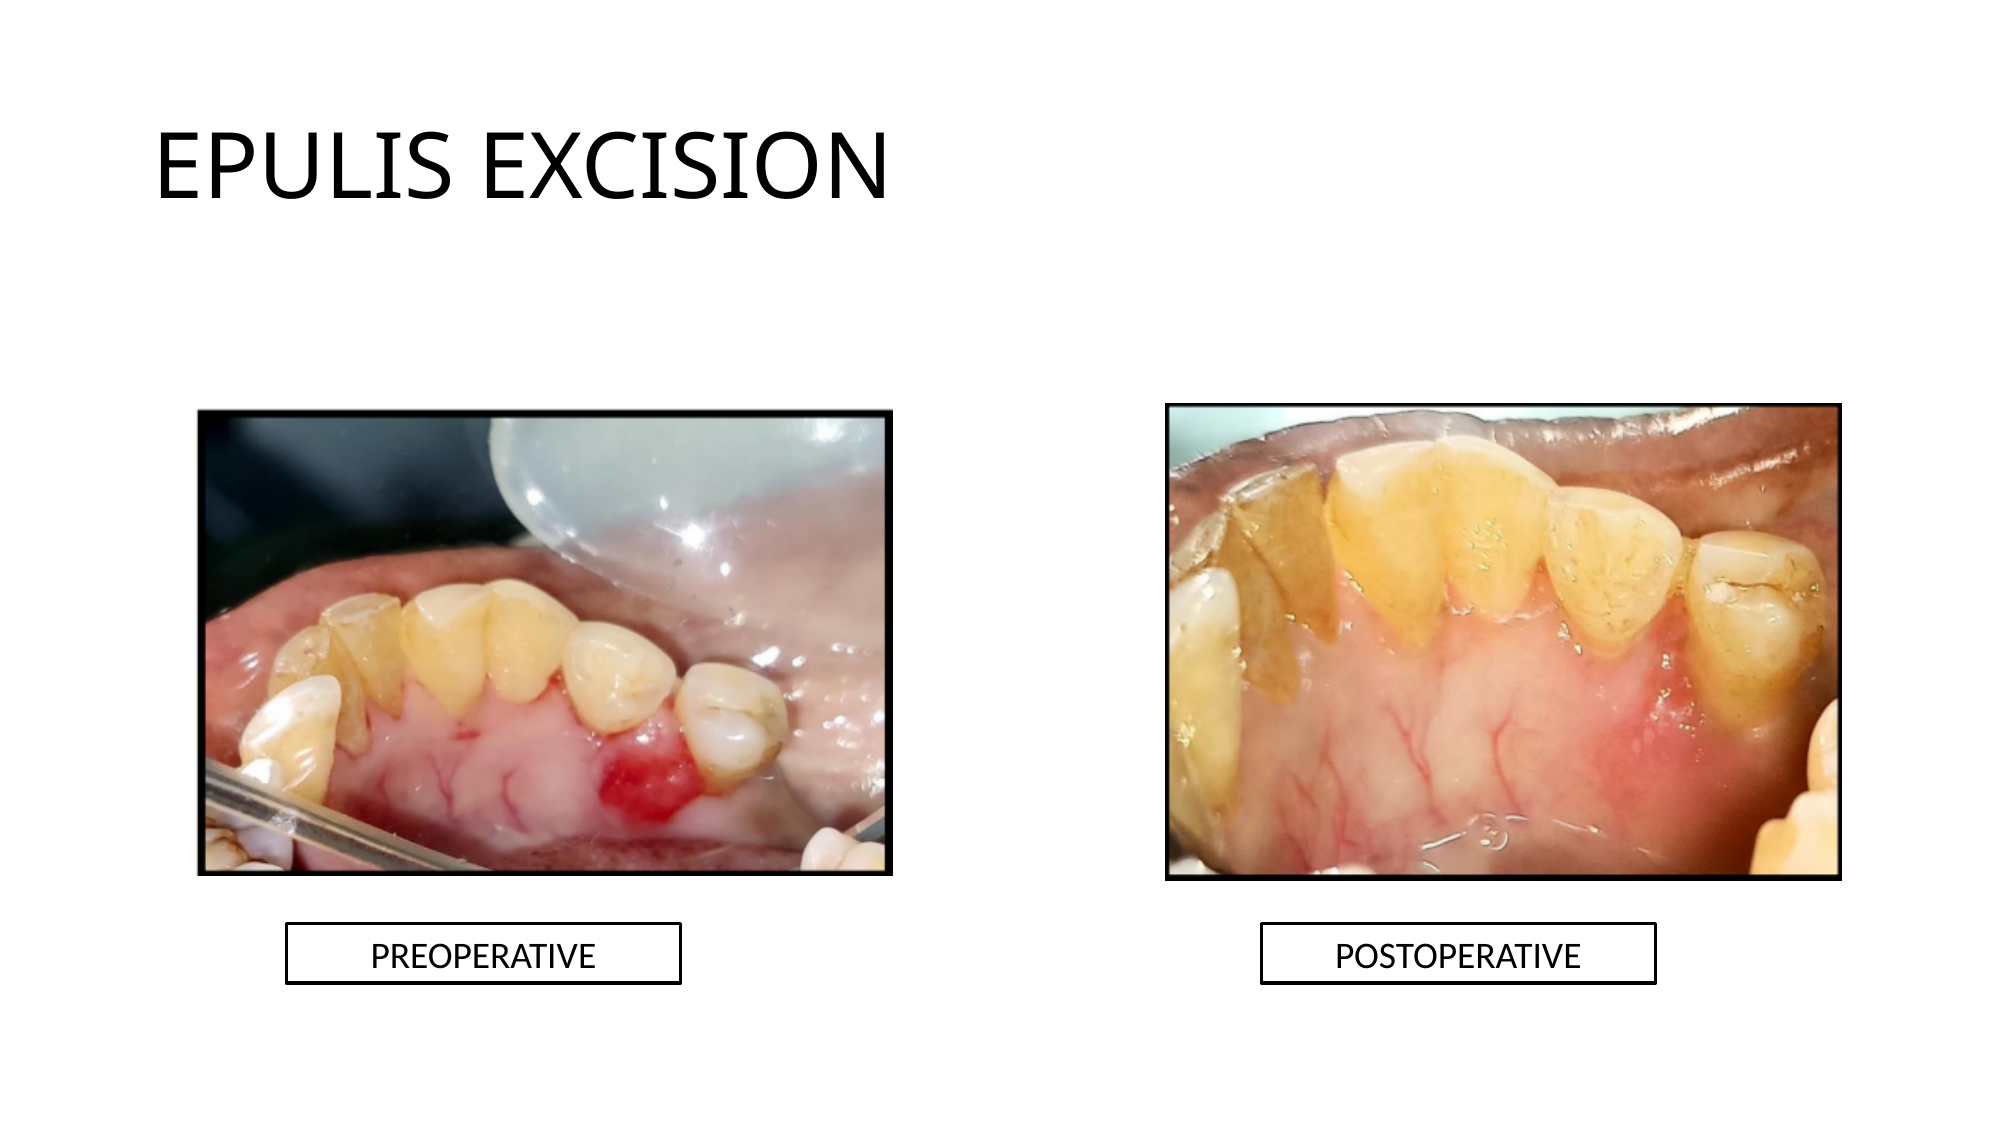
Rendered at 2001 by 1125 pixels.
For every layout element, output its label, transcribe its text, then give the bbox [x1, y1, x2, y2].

text_box PREOPERATIVE [286, 923, 681, 984]
picture [1165, 403, 1842, 881]
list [195, 403, 893, 876]
text_box POSTOPERATIVE [1261, 923, 1656, 984]
title EPULIS EXCISION [137, 59, 1863, 278]
